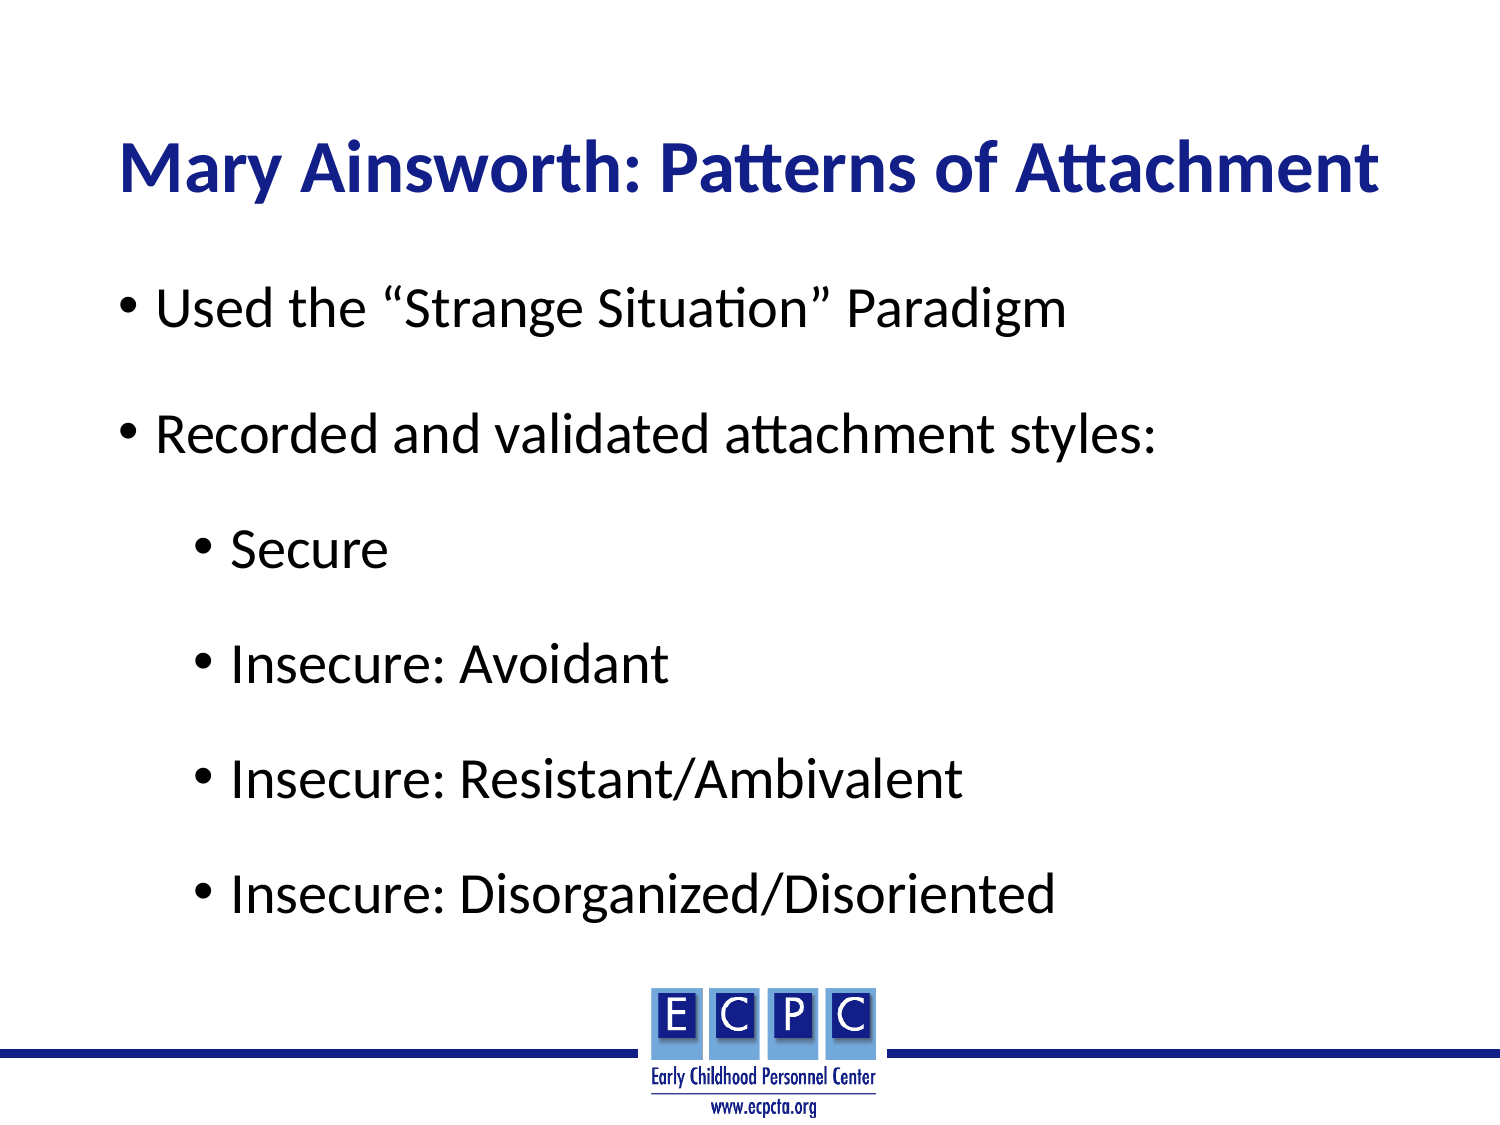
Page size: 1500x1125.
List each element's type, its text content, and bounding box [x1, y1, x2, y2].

list Used the “Strange Situation” Paradigm Recorded and validated attachment styles: Secure Insecure: Avoidant Insecure: Resistant/Ambivalent Insecure: Disorganized/Disoriented [103, 227, 1397, 1014]
picture [651, 1014, 876, 1118]
title Mary Ainsworth: Patterns of Attachment [103, 59, 1397, 227]
